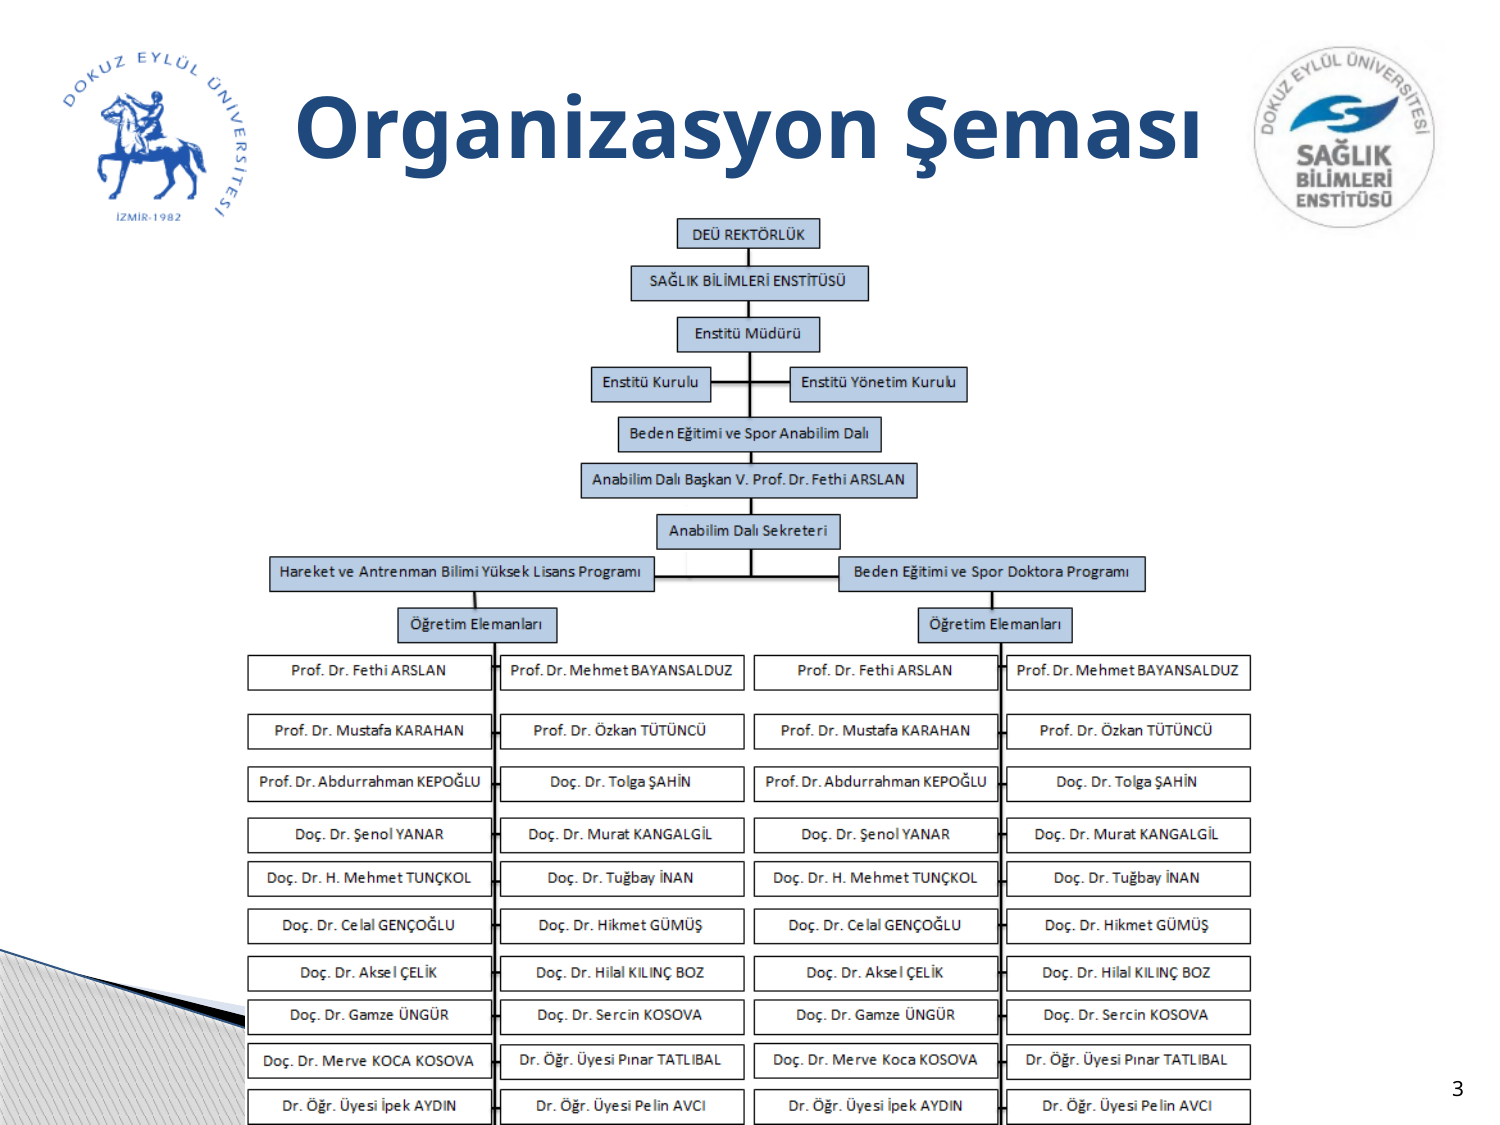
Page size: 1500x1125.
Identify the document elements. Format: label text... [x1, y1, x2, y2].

picture [40, 18, 1448, 1125]
slide_number 3 [1418, 1051, 1479, 1112]
title Organizasyon Şeması [263, 30, 1425, 207]
